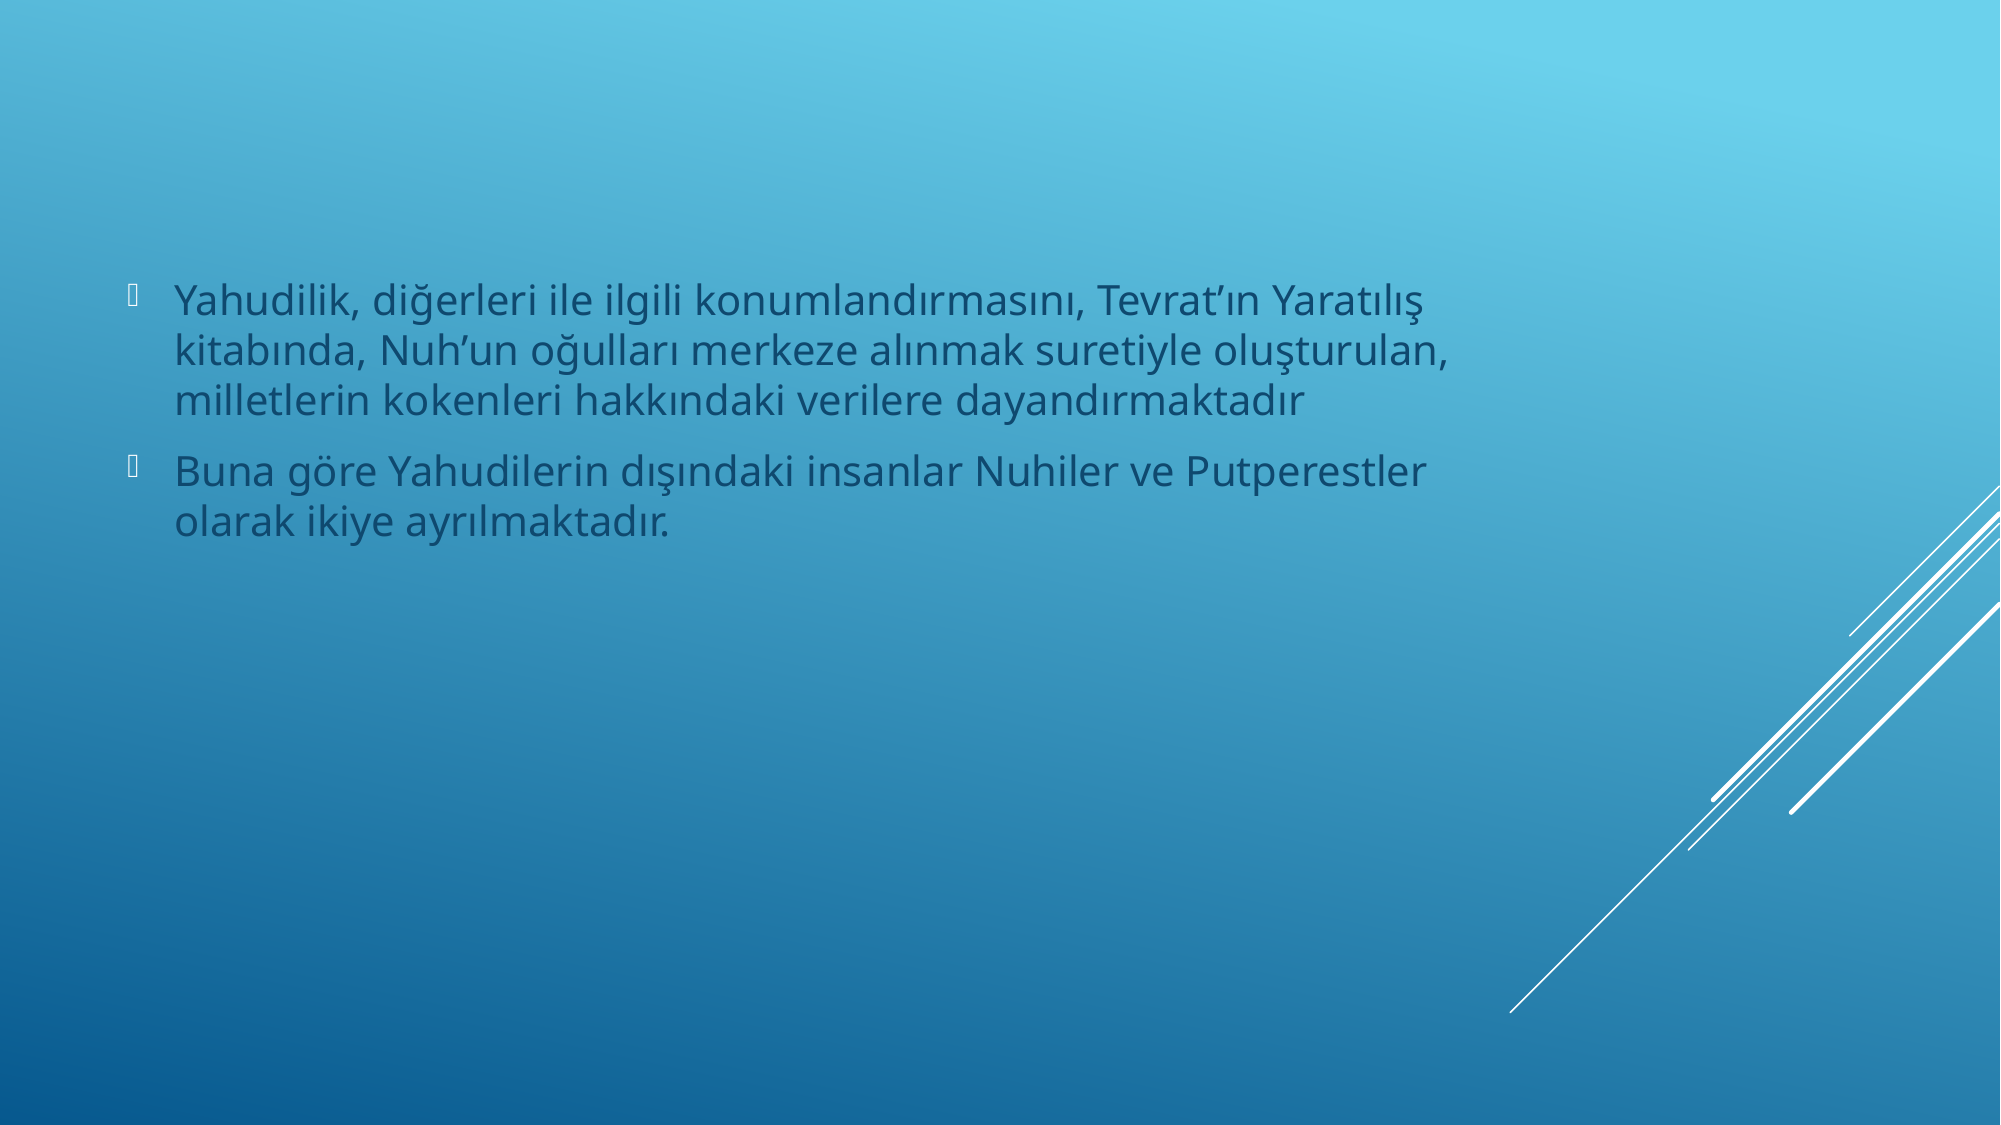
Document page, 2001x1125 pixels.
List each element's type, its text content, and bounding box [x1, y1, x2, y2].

list Yahudilik, diğerleri ile ilgili konumlandırmasını, Tevrat’ın Yaratılış kitabında, Nuh’un oğulları merkeze alınmak suretiyle oluşturulan, milletlerin kokenleri hakkındaki verilere dayandırmaktadır Buna göre Yahudilerin dışındaki insanlar Nuhiler ve Putperestler olarak ikiye ayrılmaktadır. [112, 112, 1513, 706]
